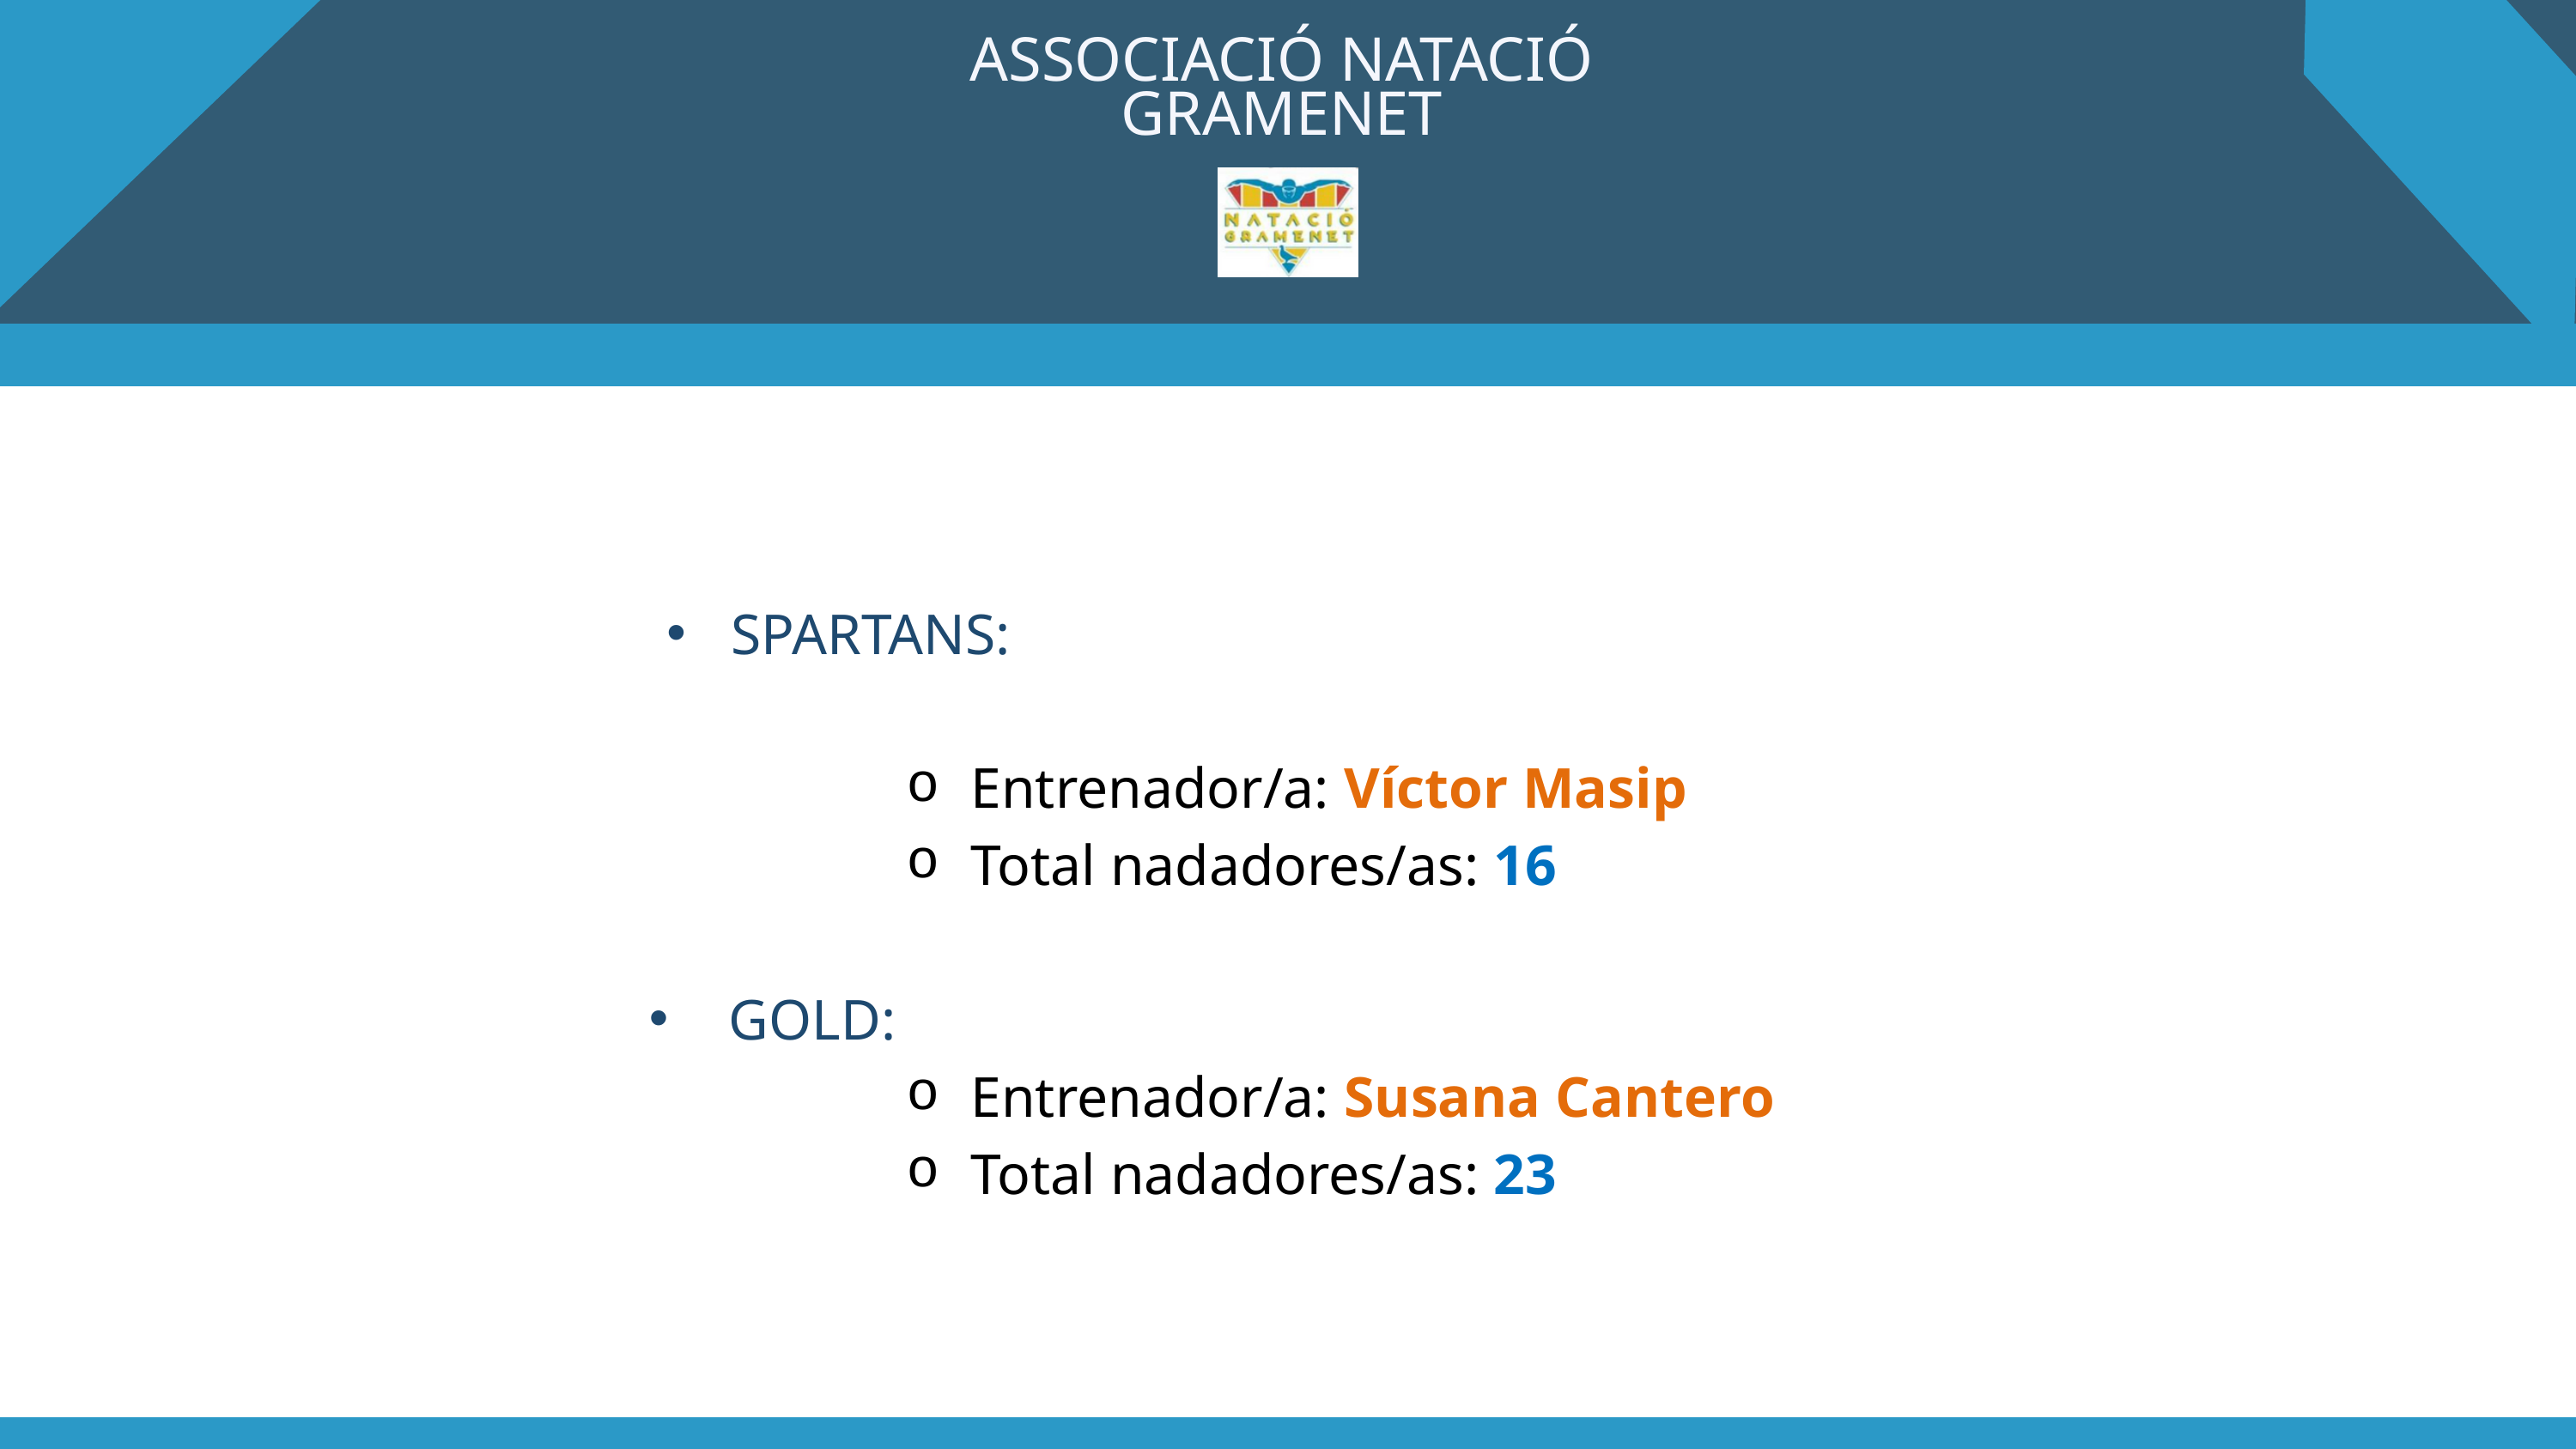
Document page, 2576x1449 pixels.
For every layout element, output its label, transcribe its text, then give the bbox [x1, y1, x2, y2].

picture [1218, 167, 1358, 277]
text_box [489, 0, 2576, 320]
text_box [2154, 0, 2576, 216]
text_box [0, 0, 485, 320]
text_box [0, 323, 2576, 387]
text_box SPARTANS: Entrenador/a: Víctor Masip Total nadadores/as: 16 GOLD: Entrenador/a: Susana Cantero Total nadadores/as: 23 [602, 511, 2008, 1205]
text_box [0, 1416, 2576, 1449]
